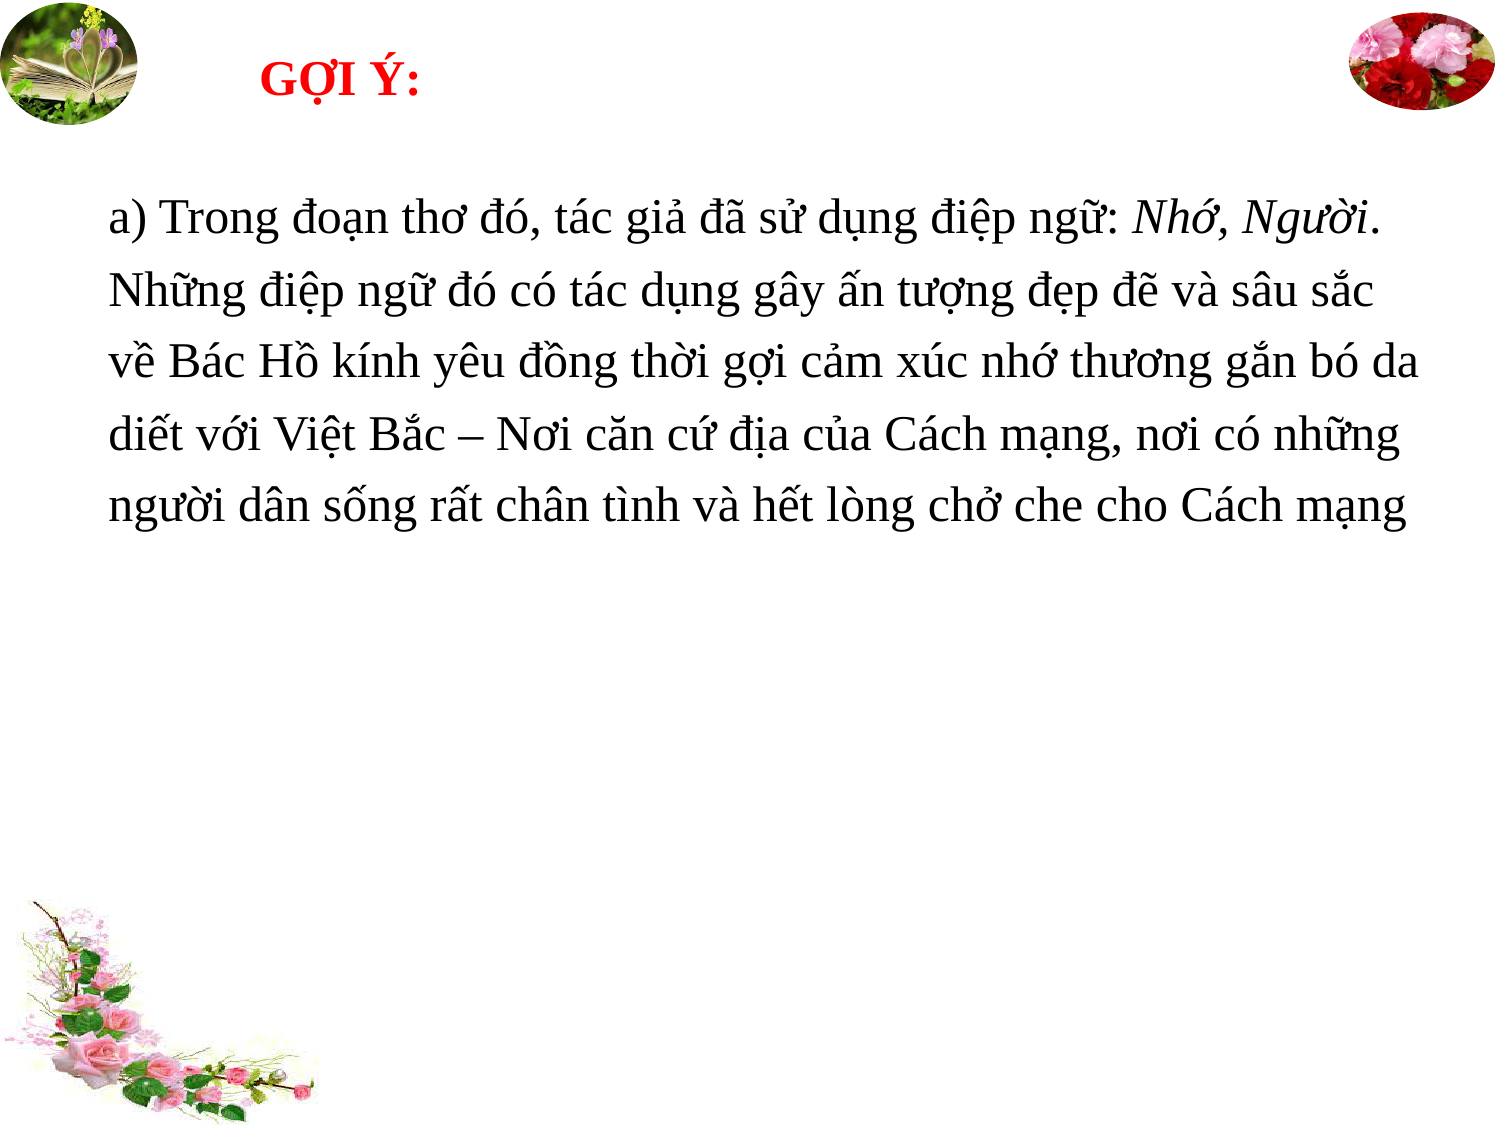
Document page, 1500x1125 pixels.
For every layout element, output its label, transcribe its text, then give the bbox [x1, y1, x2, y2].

picture [0, 2, 138, 125]
text_box GỢI Ý: [244, 26, 443, 114]
picture [1348, 12, 1496, 111]
text_box a) Trong đoạn thơ đó, tác giả đã sử dụng điệp ngữ: Nhớ, Người. Những điệp ngữ đó có tác dụng gây ấn tượng đẹp đẽ và sâu sắc về Bác Hồ kính yêu đồng thời gợi cảm xúc nhớ thương gắn bó da diết với Việt Bắc – Nơi căn cứ địa của Cách mạng, nơi có những người dân sống rất chân tình và hết lòng chở che cho Cách mạng [93, 164, 1444, 540]
picture [0, 899, 319, 1125]
